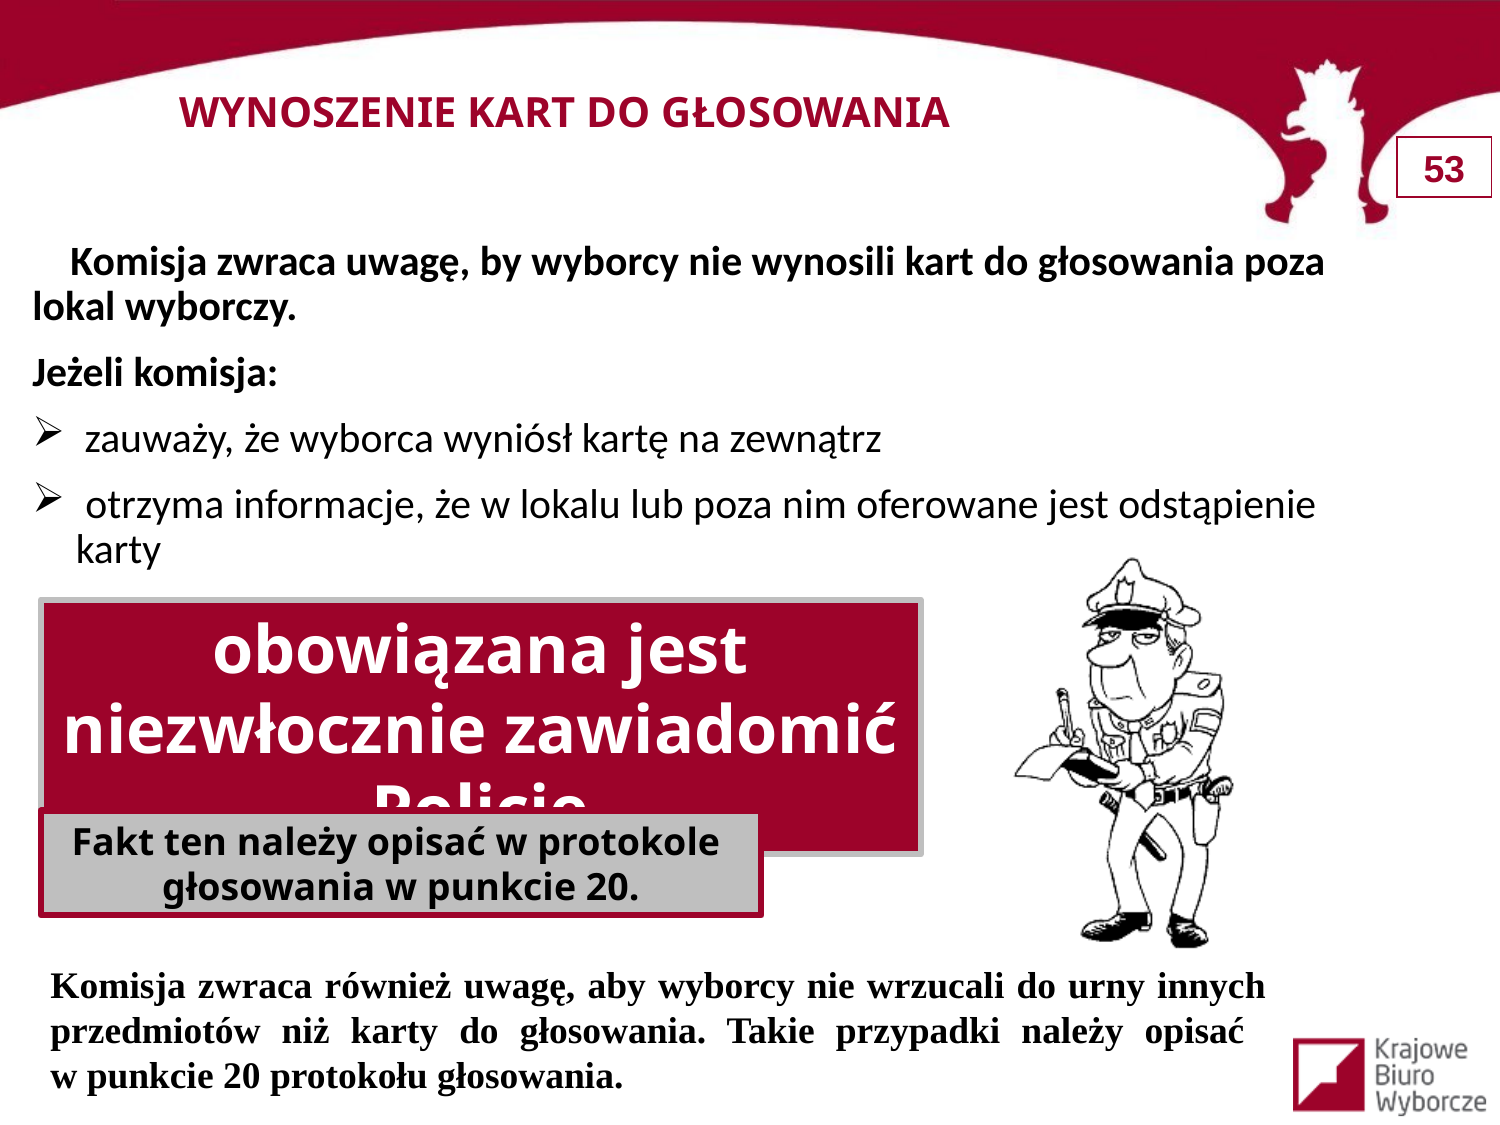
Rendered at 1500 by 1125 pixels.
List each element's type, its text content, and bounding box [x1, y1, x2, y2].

picture [0, 0, 1500, 262]
picture [1009, 550, 1310, 956]
text_box WYNOSZENIE KART DO GŁOSOWANIA [35, 78, 1418, 143]
text_box Komisja zwraca również uwagę, aby wyborcy nie wrzucali do urny innych przedmiotów niż karty do głosowania. Takie przypadki należy opisać w punkcie 20 protokołu głosowania. [35, 913, 1282, 1103]
list Komisja zwraca uwagę, by wyborcy nie wynosili kart do głosowania poza lokal wyborczy. Jeżeli komisja: zauważy, że wyborca wyniósł kartę na zewnątrz otrzyma informacje, że w lokalu lub poza nim oferowane jest odstąpienie karty [2, 231, 1399, 811]
text_box Fakt ten należy opisać w protokole głosowania w punkcie 20. [40, 810, 762, 913]
picture [1293, 1035, 1488, 1118]
text_box obowiązana jest niezwłocznie zawiadomić Policję [40, 599, 921, 855]
